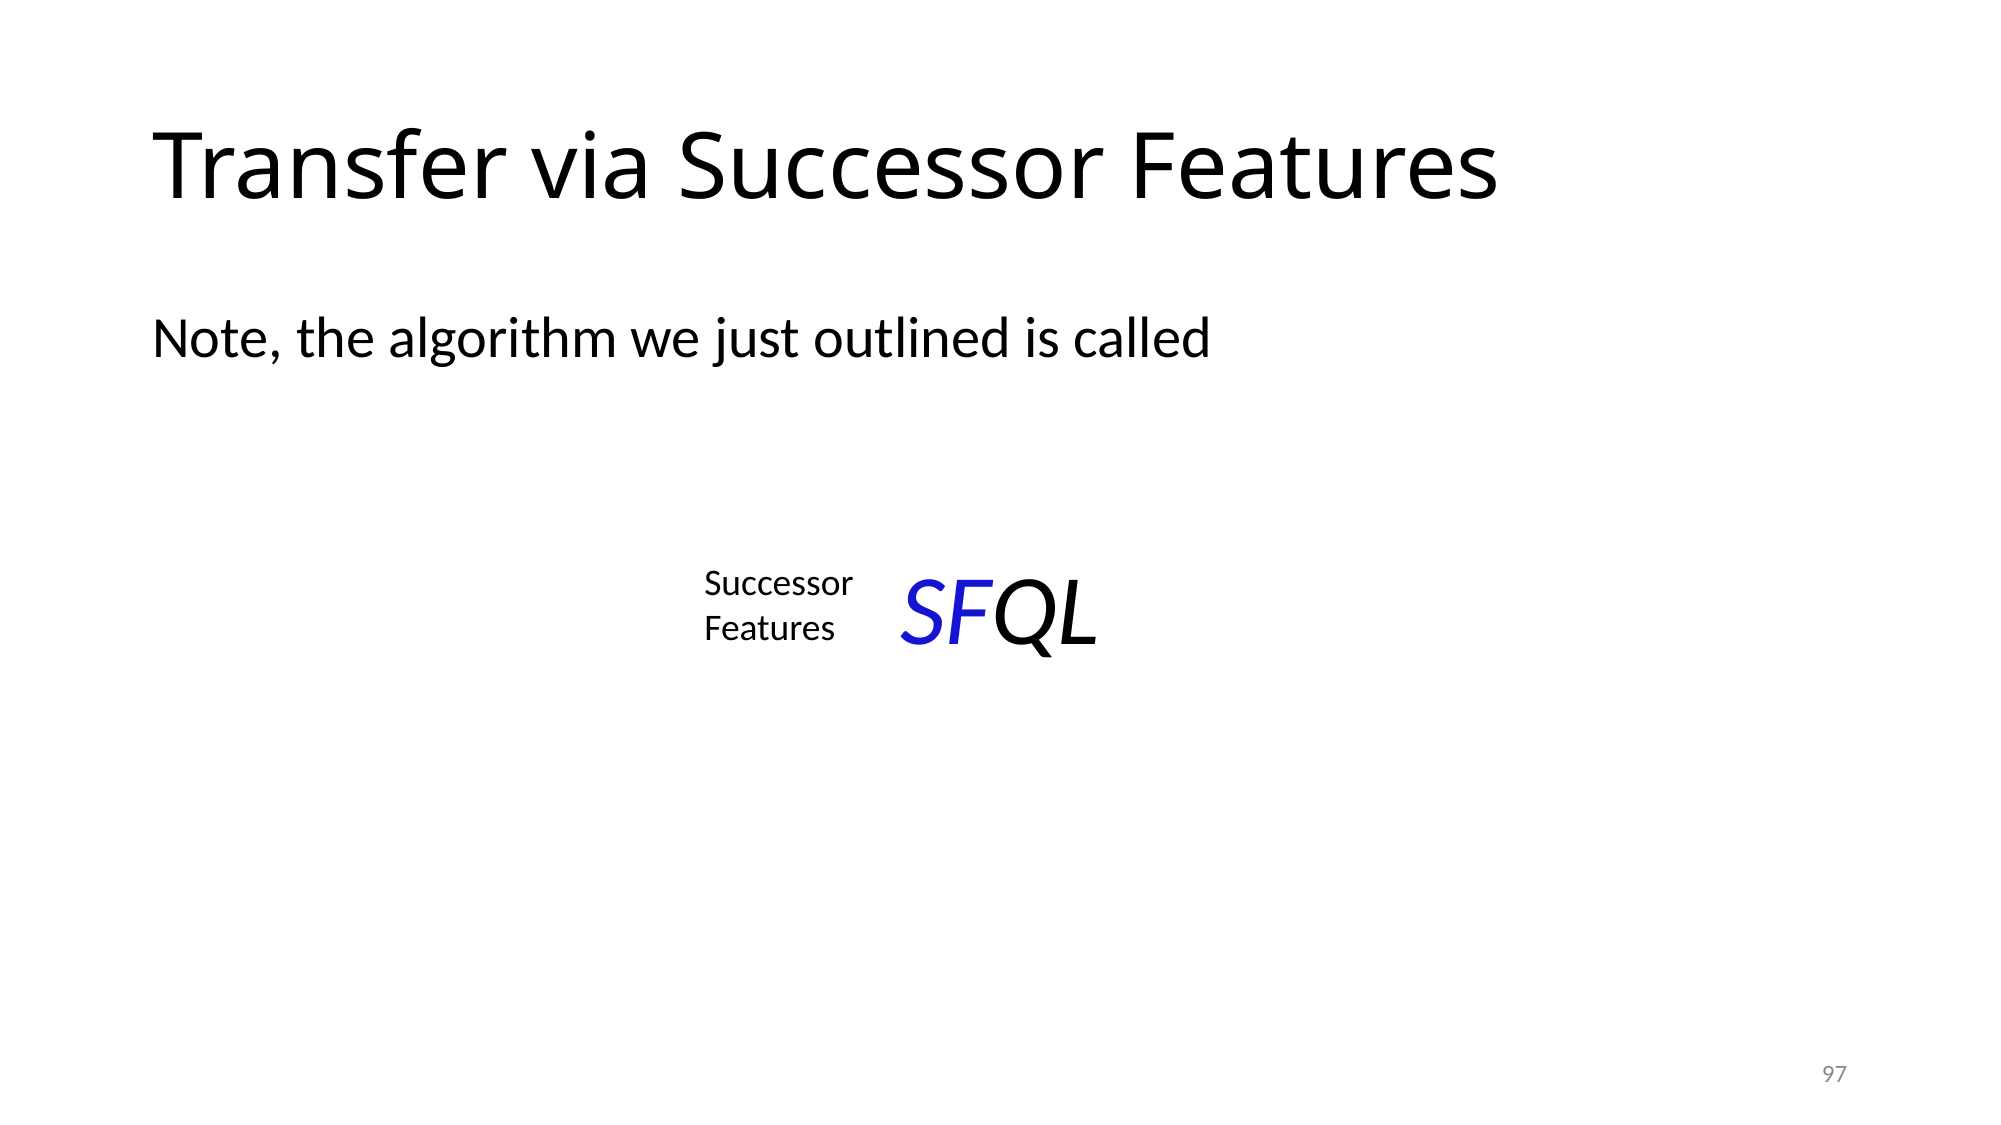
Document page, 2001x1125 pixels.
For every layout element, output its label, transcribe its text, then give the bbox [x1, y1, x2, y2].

text_box Successor Features [689, 550, 894, 655]
slide_number 97 [1412, 1042, 1863, 1103]
list Note, the algorithm we just outlined is called SFQL [137, 299, 1863, 1014]
title Transfer via Successor Features [137, 59, 1863, 278]
